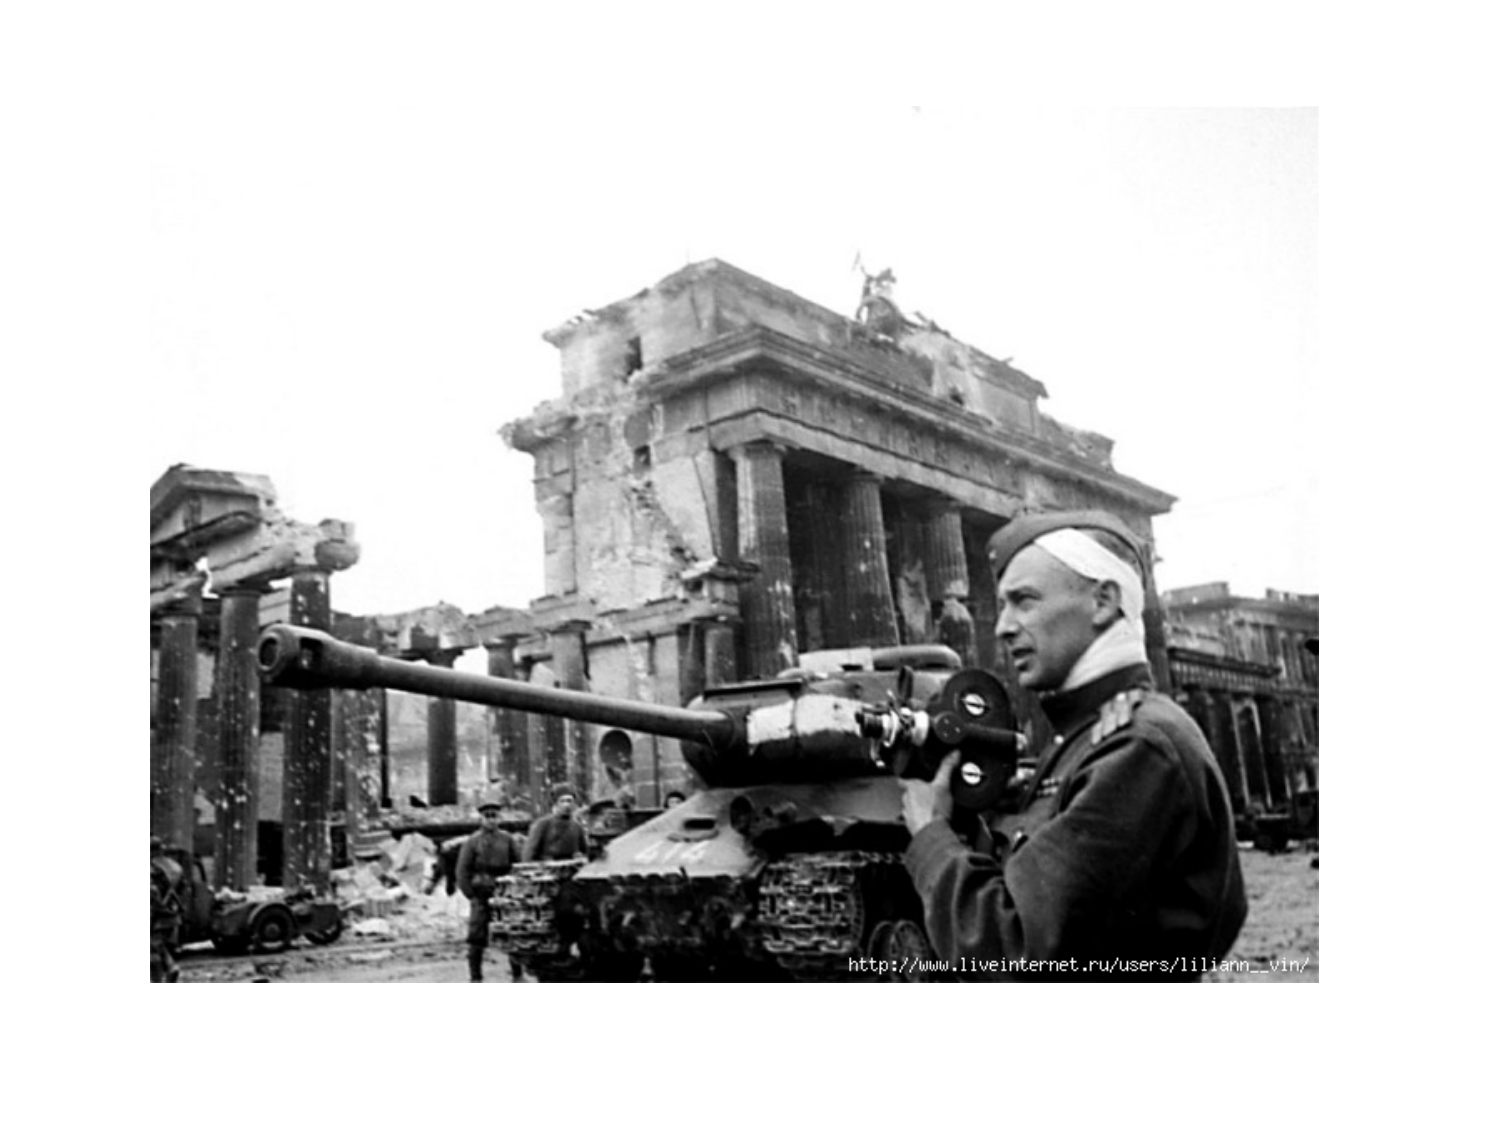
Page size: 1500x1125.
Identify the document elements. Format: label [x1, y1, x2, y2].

picture [149, 105, 1319, 984]
